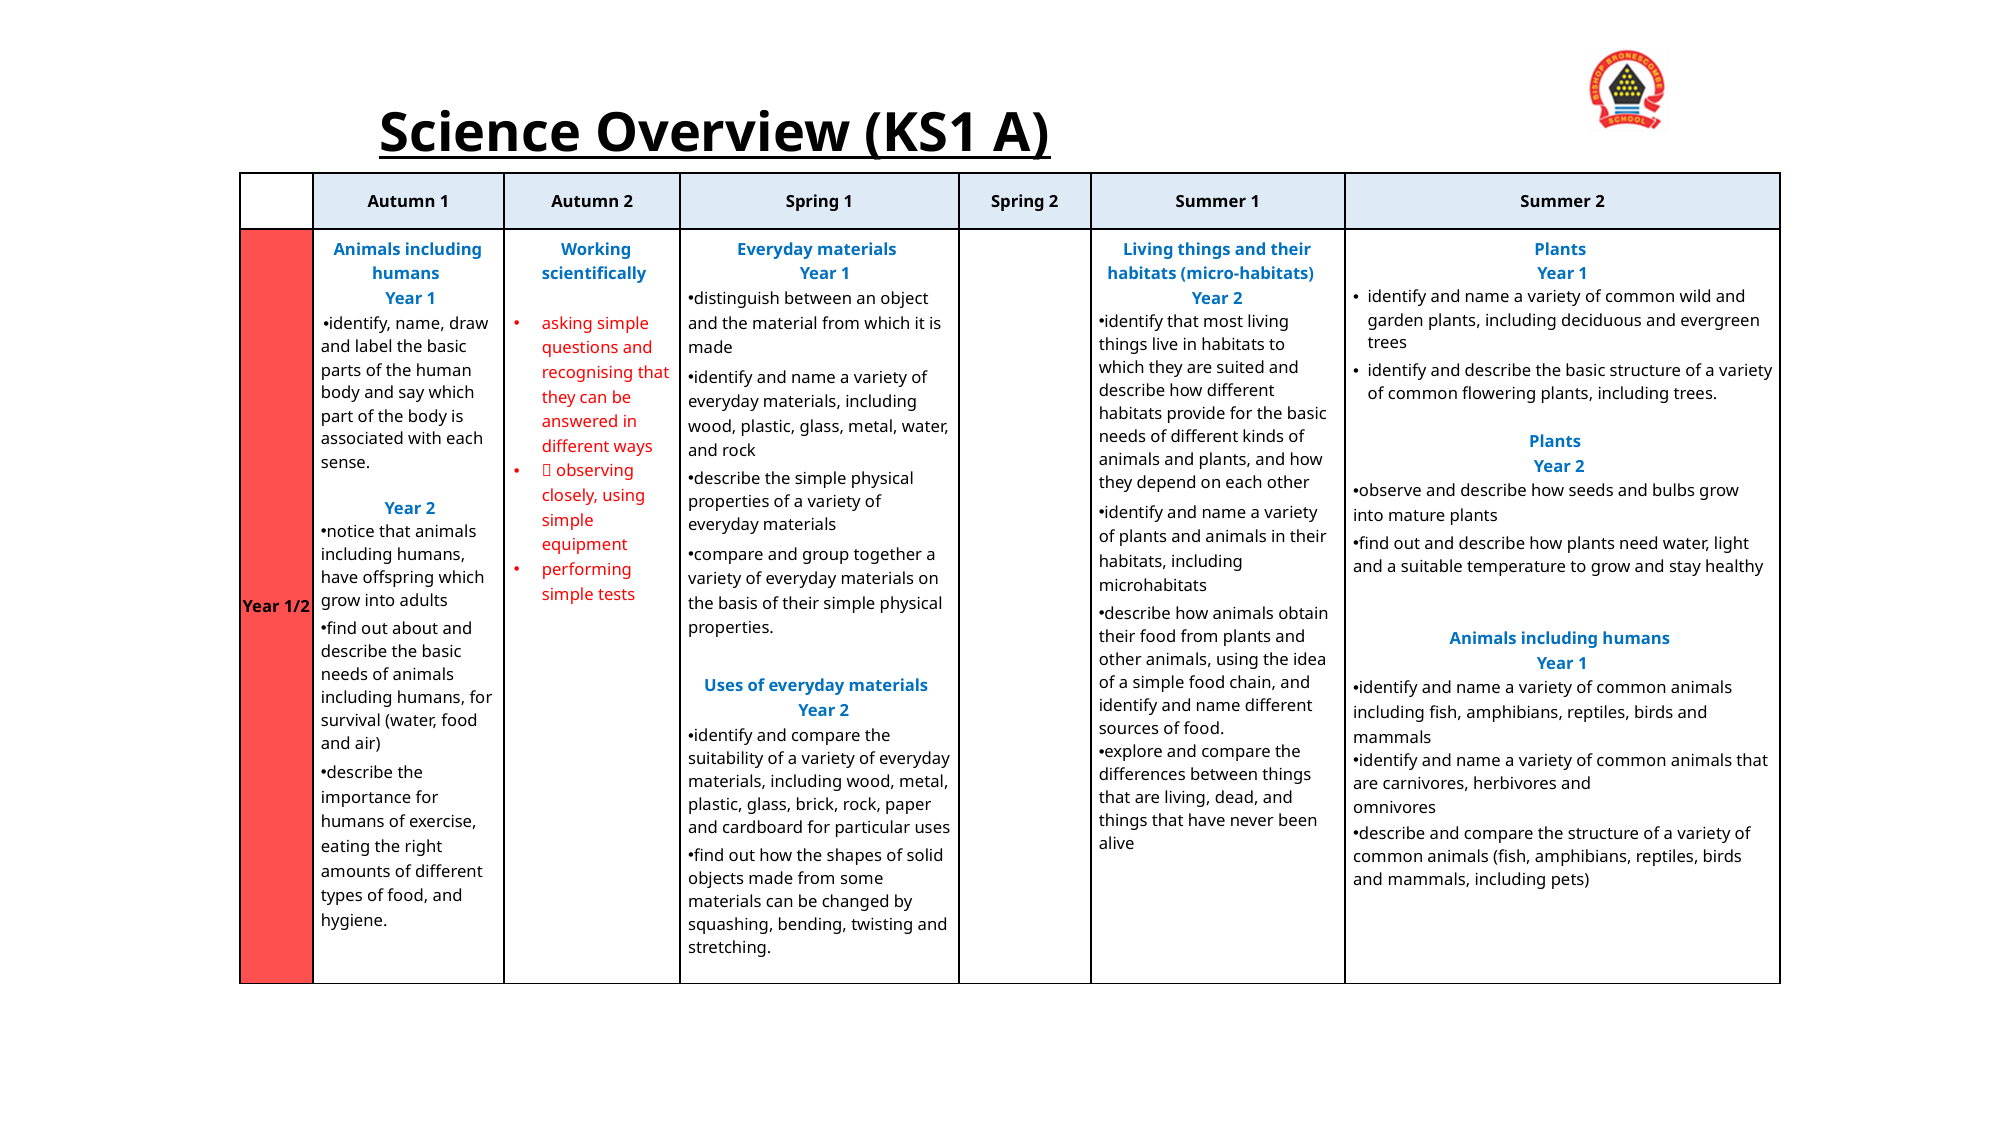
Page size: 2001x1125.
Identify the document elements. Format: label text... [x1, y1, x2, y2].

table_header Spring 2 [960, 174, 1090, 228]
picture [1587, 47, 1669, 132]
table_cell Working scientifically asking simple questions and recognising that they can be answered in different ways  observing closely, using simple equipment performing simple tests [505, 230, 679, 983]
table_cell Everyday materials Year 1 distinguish between an object and the material from which it is made identify and name a variety of everyday materials, including wood, plastic, glass, metal, water, and rock describe the simple physical properties of a variety of everyday materials compare and group together a variety of everyday materials on the basis of their simple physical properties. Uses of everyday materials Year 2 identify and compare the suitability of a variety of everyday materials, including wood, metal, plastic, glass, brick, rock, paper and cardboard for particular uses find out how the shapes of solid objects made from some materials can be changed by squashing, bending, twisting and stretching. [681, 230, 958, 983]
table_header Autumn 2 [505, 174, 679, 228]
table_header [241, 174, 312, 228]
table_header Summer 2 [1346, 174, 1779, 228]
table_header Summer 1 [1092, 174, 1344, 228]
table_header Autumn 1 [314, 174, 503, 228]
table_cell Plants Year 1 identify and name a variety of common wild and garden plants, including deciduous and evergreen trees identify and describe the basic structure of a variety of common flowering plants, including trees. Plants Year 2 observe and describe how seeds and bulbs grow into mature plants find out and describe how plants need water, light and a suitable temperature to grow and stay healthy Animals including humans Year 1 identify and name a variety of common animals including fish, amphibians, reptiles, birds and mammals identify and name a variety of common animals that are carnivores, herbivores and omnivores describe and compare the structure of a variety of common animals (fish, amphibians, reptiles, birds and mammals, including pets) [1346, 230, 1779, 983]
table_cell Living things and their habitats (micro-habitats) Year 2 identify that most living things live in habitats to which they are suited and describe how different habitats provide for the basic needs of different kinds of animals and plants, and how they depend on each other identify and name a variety of plants and animals in their habitats, including microhabitats describe how animals obtain their food from plants and other animals, using the idea of a simple food chain, and identify and name different sources of food. explore and compare the differences between things that are living, dead, and things that have never been alive [1092, 230, 1344, 983]
table_cell Animals including humans Year 1 identify, name, draw and label the basic parts of the human body and say which part of the body is associated with each sense. Year 2 notice that animals including humans, have offspring which grow into adults find out about and describe the basic needs of animals including humans, for survival (water, food and air) describe the importance for humans of exercise, eating the right amounts of different types of food, and hygiene. [314, 230, 503, 983]
table_cell [960, 230, 1090, 983]
title Science Overview (KS1 A) [364, 94, 1504, 172]
table_cell Year 1/2 [241, 230, 312, 983]
table_header Spring 1 [681, 174, 958, 228]
